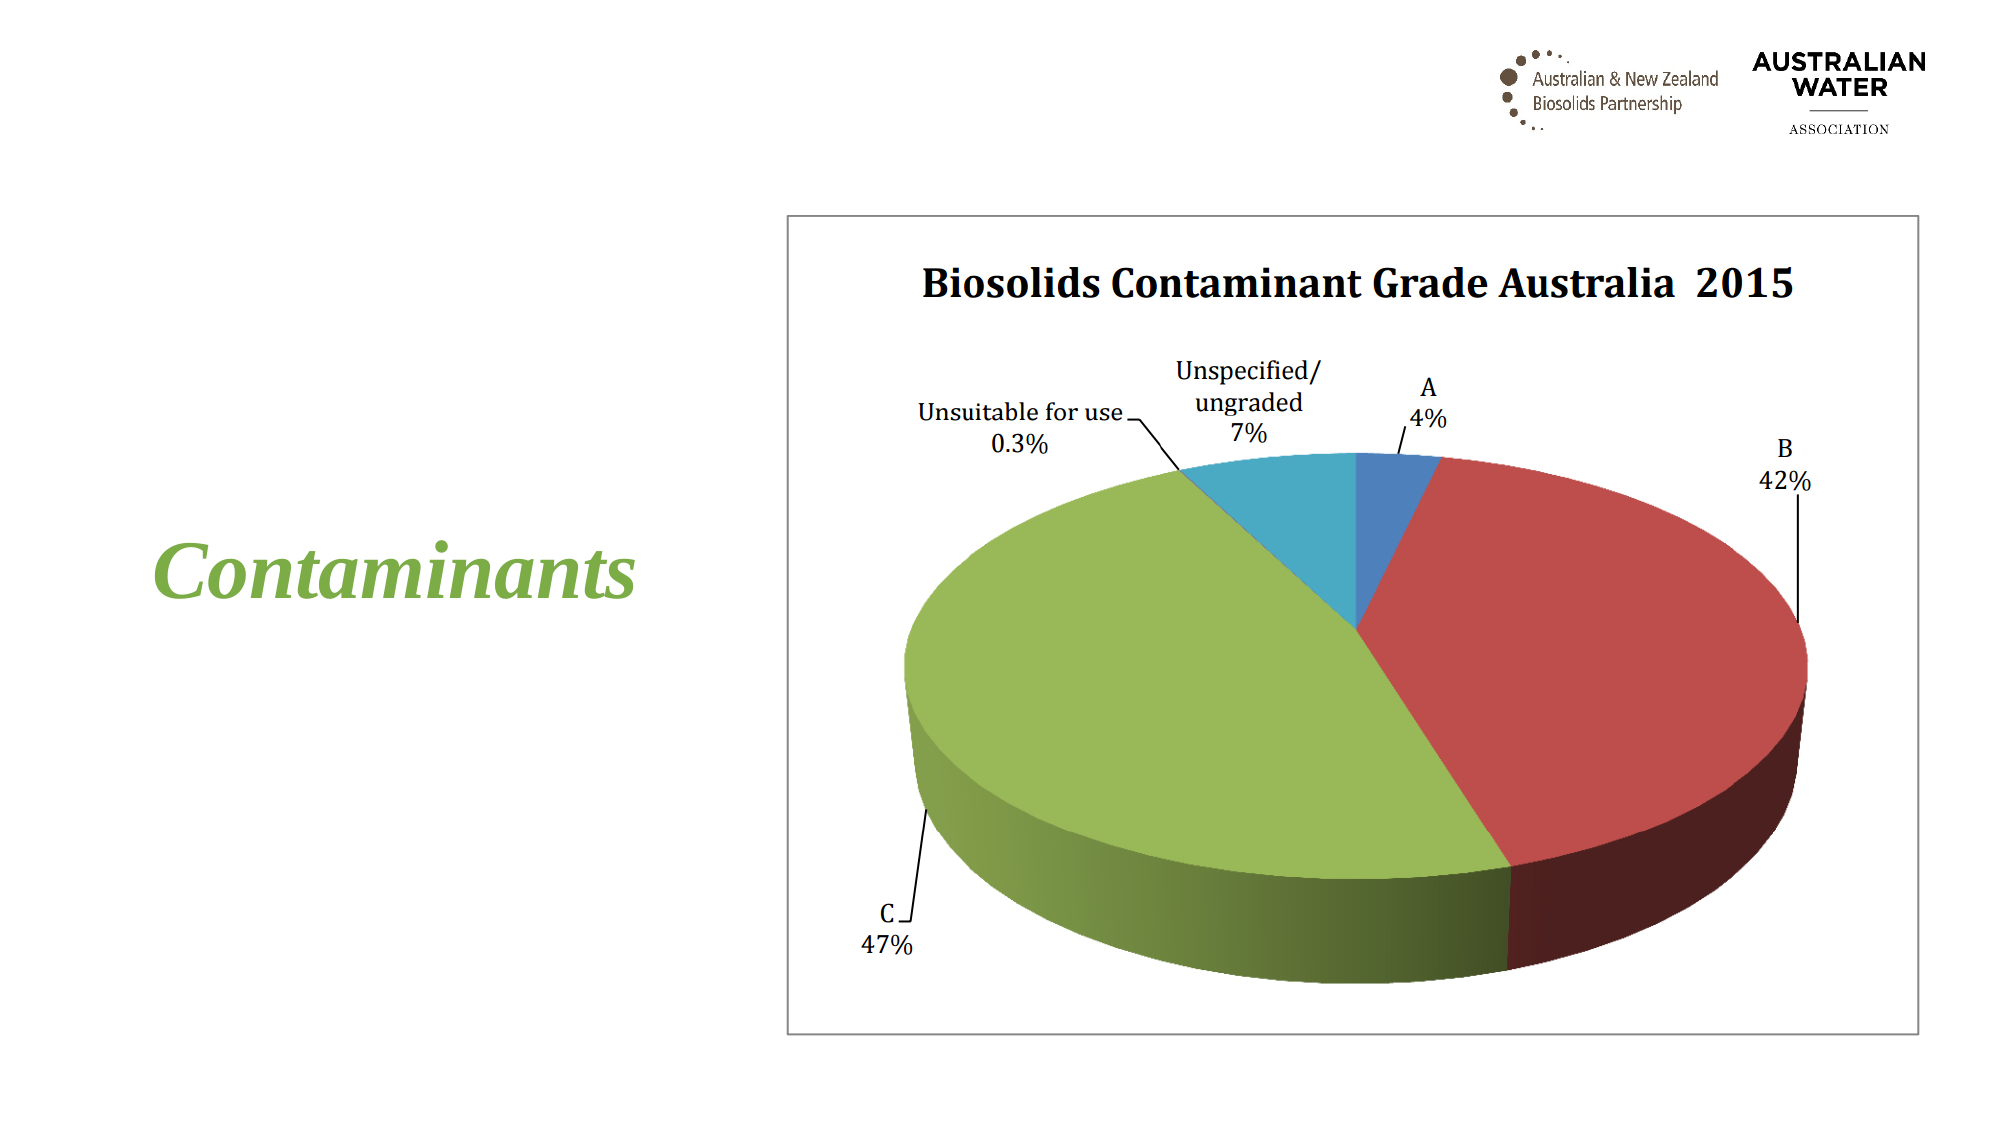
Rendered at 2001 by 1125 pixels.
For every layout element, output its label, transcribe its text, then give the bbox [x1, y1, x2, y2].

picture [778, 208, 1925, 1039]
text_box Contaminants [137, 507, 778, 623]
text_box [1499, 50, 1925, 136]
